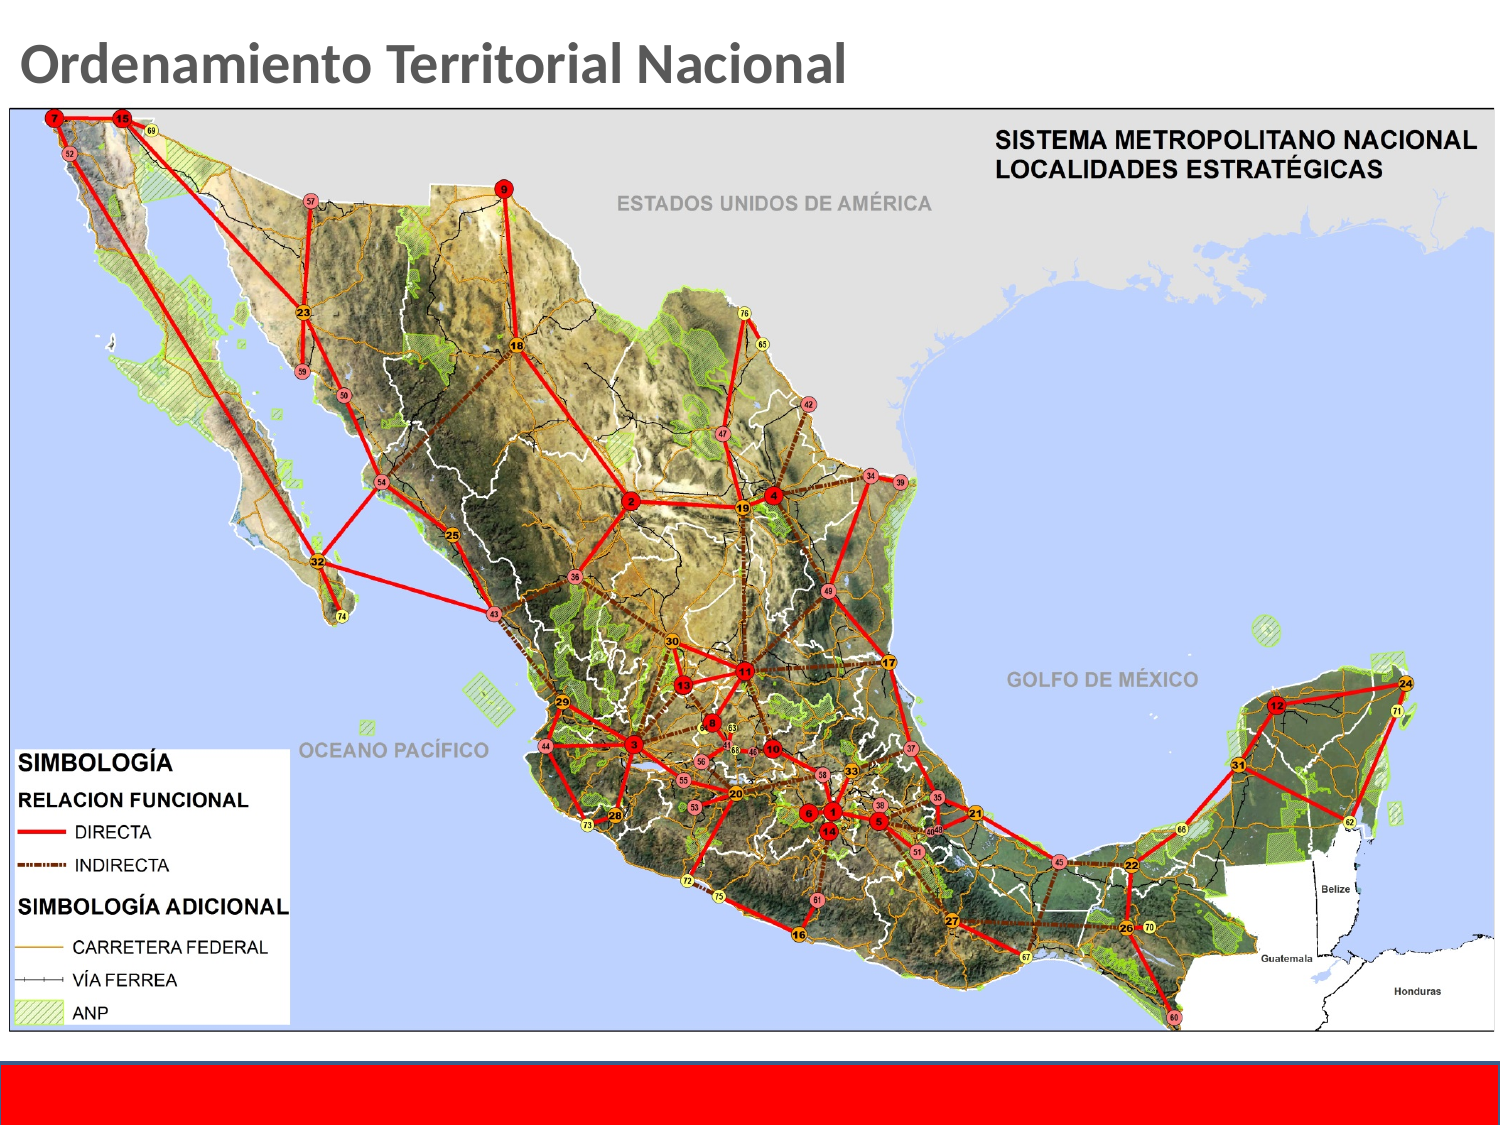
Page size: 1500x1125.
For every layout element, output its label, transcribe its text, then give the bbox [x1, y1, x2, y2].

text_box [0, 0, 1500, 1061]
text_box [0, 1061, 1500, 1125]
text_box Ordenamiento Territorial Nacional [5, 17, 864, 100]
picture [0, 101, 1495, 1036]
